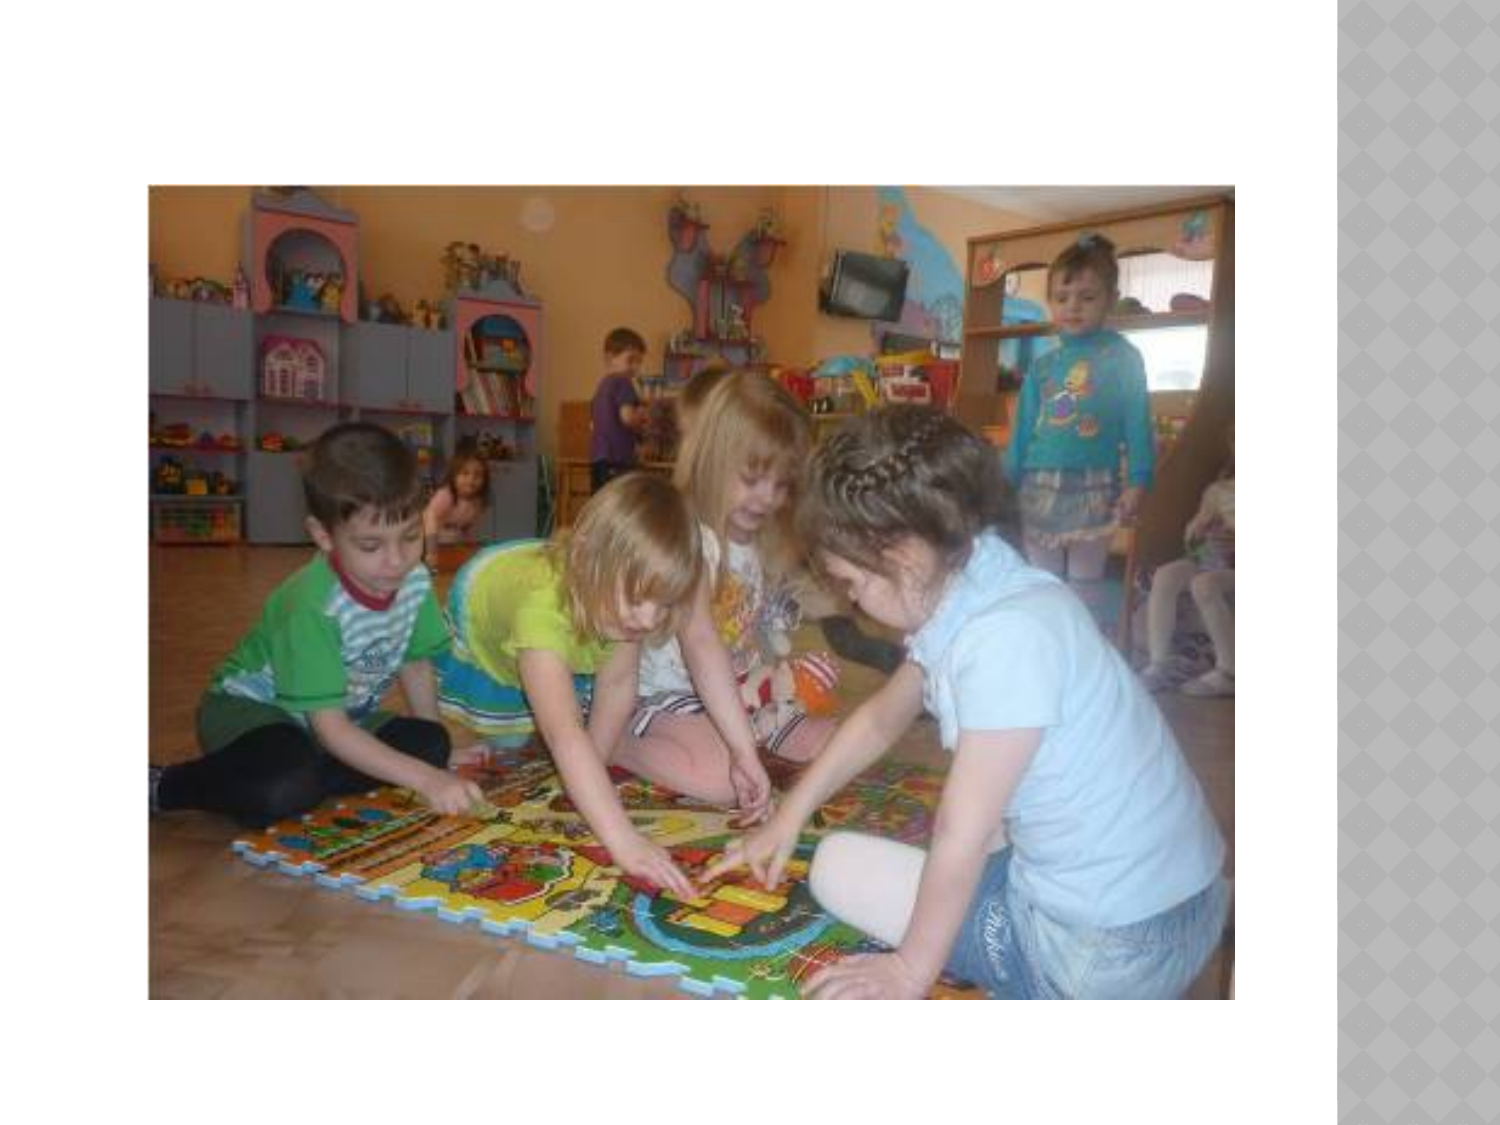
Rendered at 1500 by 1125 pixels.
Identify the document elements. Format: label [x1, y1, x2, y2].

list [147, 183, 1235, 1000]
